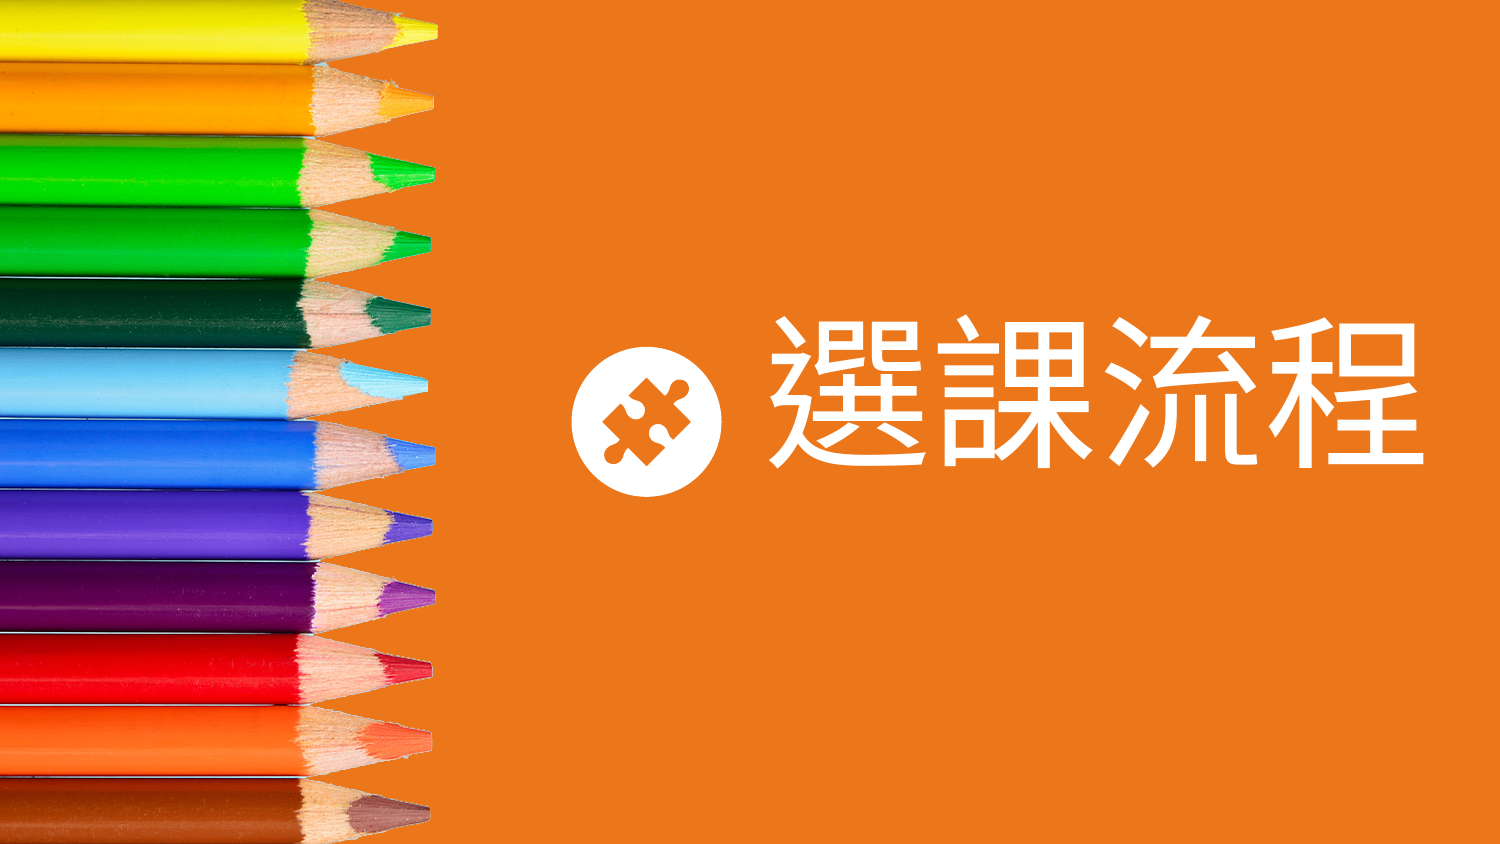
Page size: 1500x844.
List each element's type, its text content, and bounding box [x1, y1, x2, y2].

text_box [600, 375, 693, 469]
text_box [569, 344, 724, 499]
list 選課流程 [750, 280, 1500, 497]
picture [0, 0, 438, 844]
